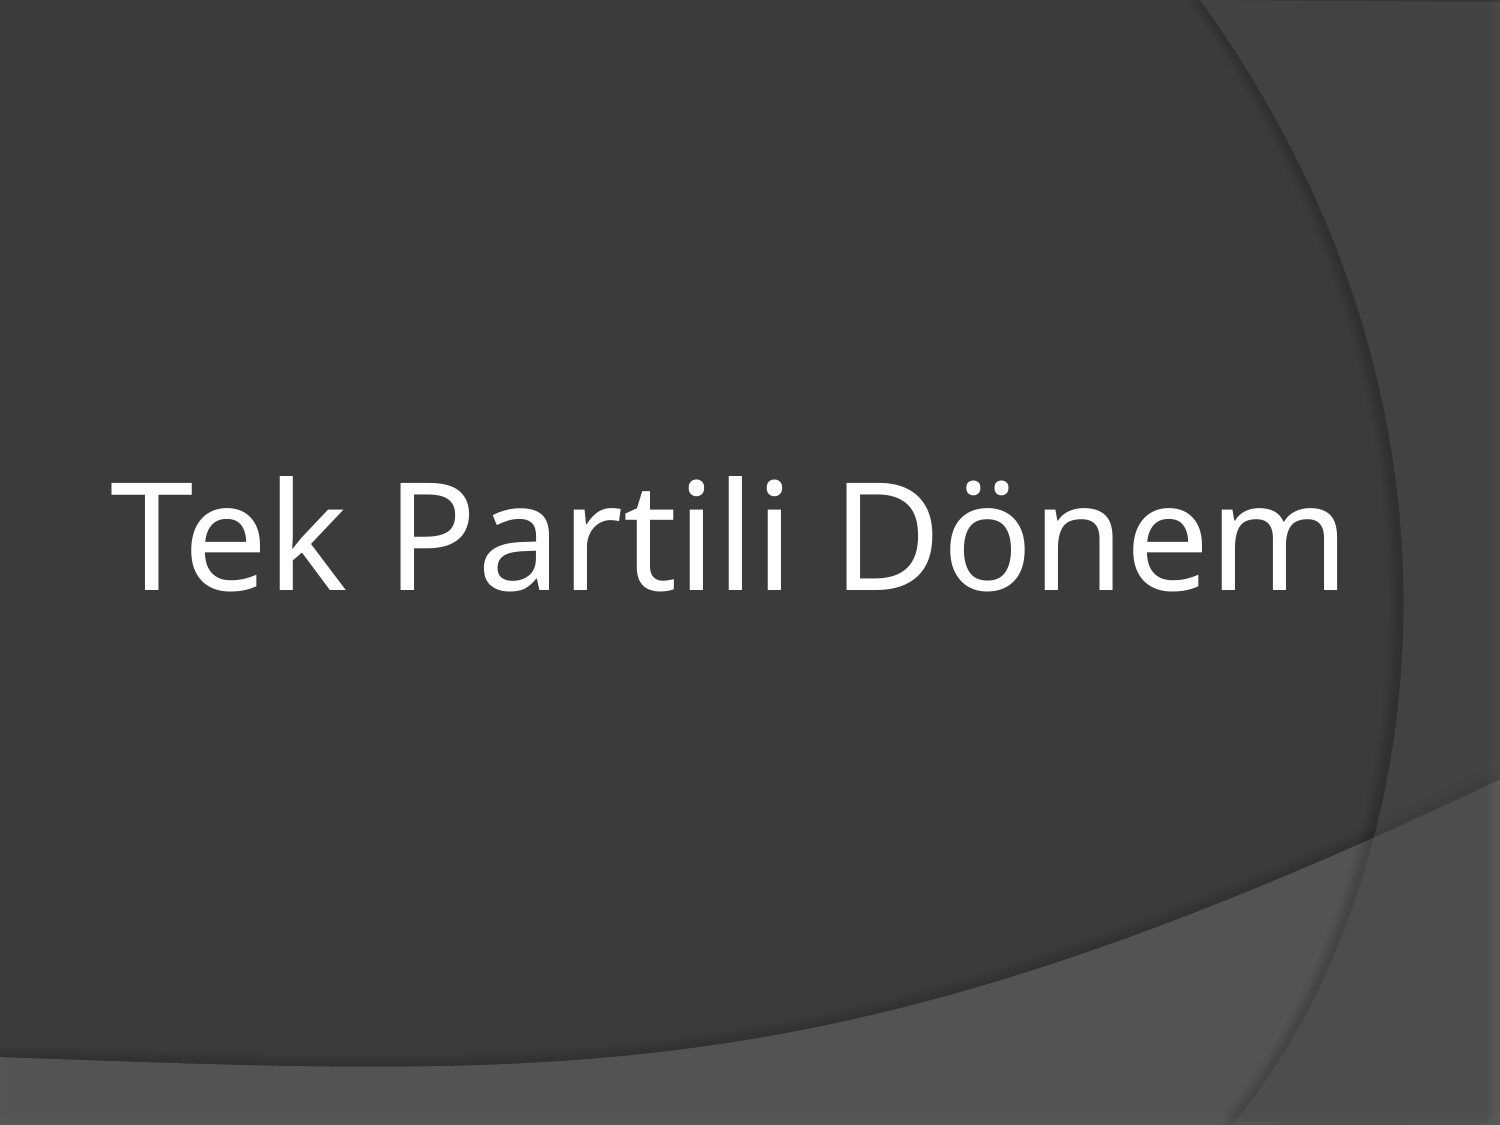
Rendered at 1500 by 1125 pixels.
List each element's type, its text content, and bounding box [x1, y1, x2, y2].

title Tek Partili Dönem [75, 24, 1425, 1035]
